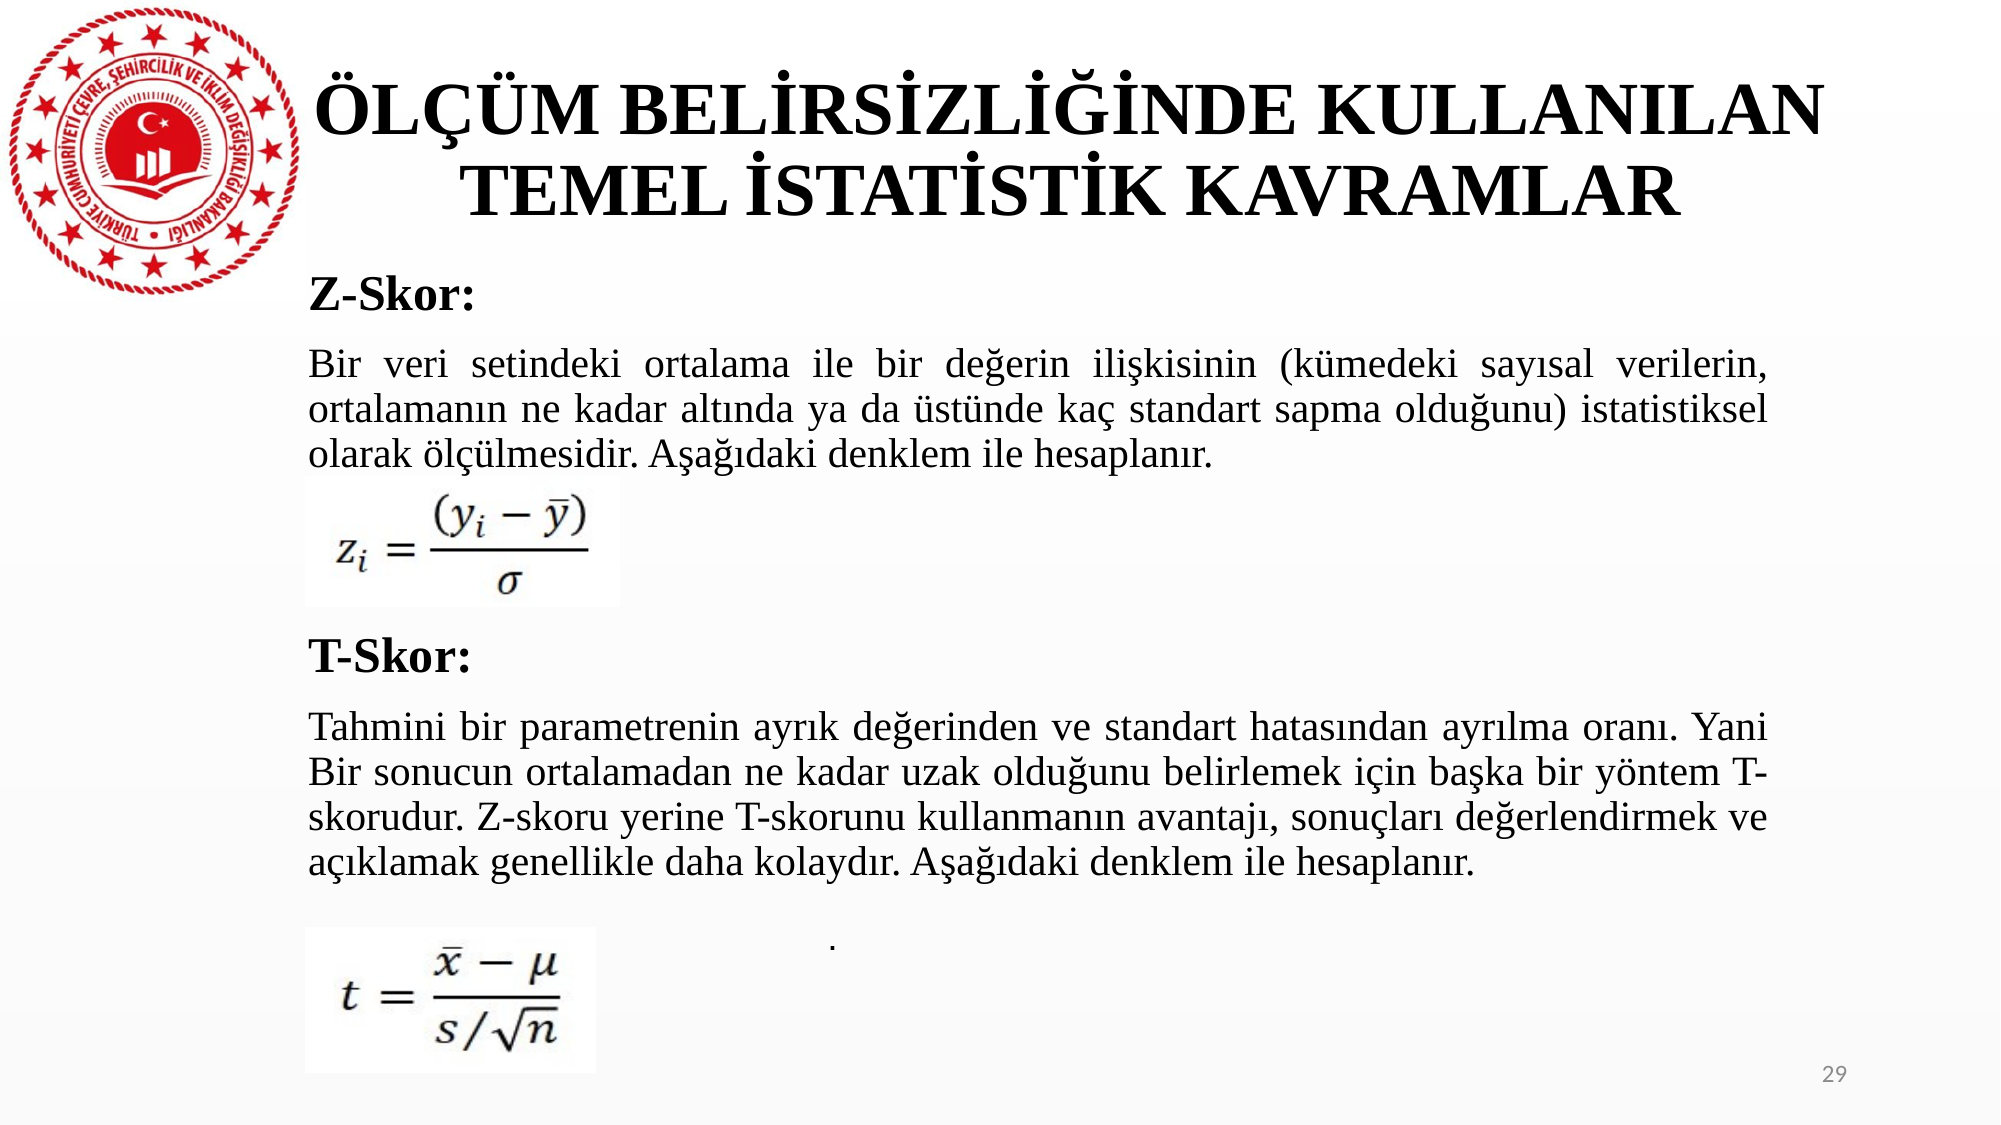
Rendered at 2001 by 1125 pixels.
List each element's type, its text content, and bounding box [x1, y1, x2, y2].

text_box . [812, 905, 864, 966]
list Z-Skor: Bir veri setindeki ortalama ile bir değerin ilişkisinin (kümedeki sayısal verilerin, ortalamanın ne kadar altında ya da üstünde kaç standart sapma olduğunu) istatistiksel olarak ölçülmesidir. Aşağıdaki denklem ile hesaplanır. T-Skor: Tahmini bir parametrenin ayrık değerinden ve standart hatasından ayrılma oranı. Yani Bir sonucun ortalamadan ne kadar uzak olduğunu belirlemek için başka bir yöntem T-skorudur. Z-skoru yerine T-skorunu kullanmanın avantajı, sonuçları değerlendirmek ve açıklamak genellikle daha kolaydır. Aşağıdaki denklem ile hesaplanır. [293, 260, 1785, 1085]
picture [305, 476, 620, 607]
title ÖLÇÜM BELİRSİZLİĞİNDE KULLANILAN TEMEL İSTATİSTİK KAVRAMLAR [306, 42, 1877, 260]
picture [305, 927, 596, 1073]
picture [0, 0, 306, 302]
slide_number 29 [1412, 1042, 1863, 1103]
